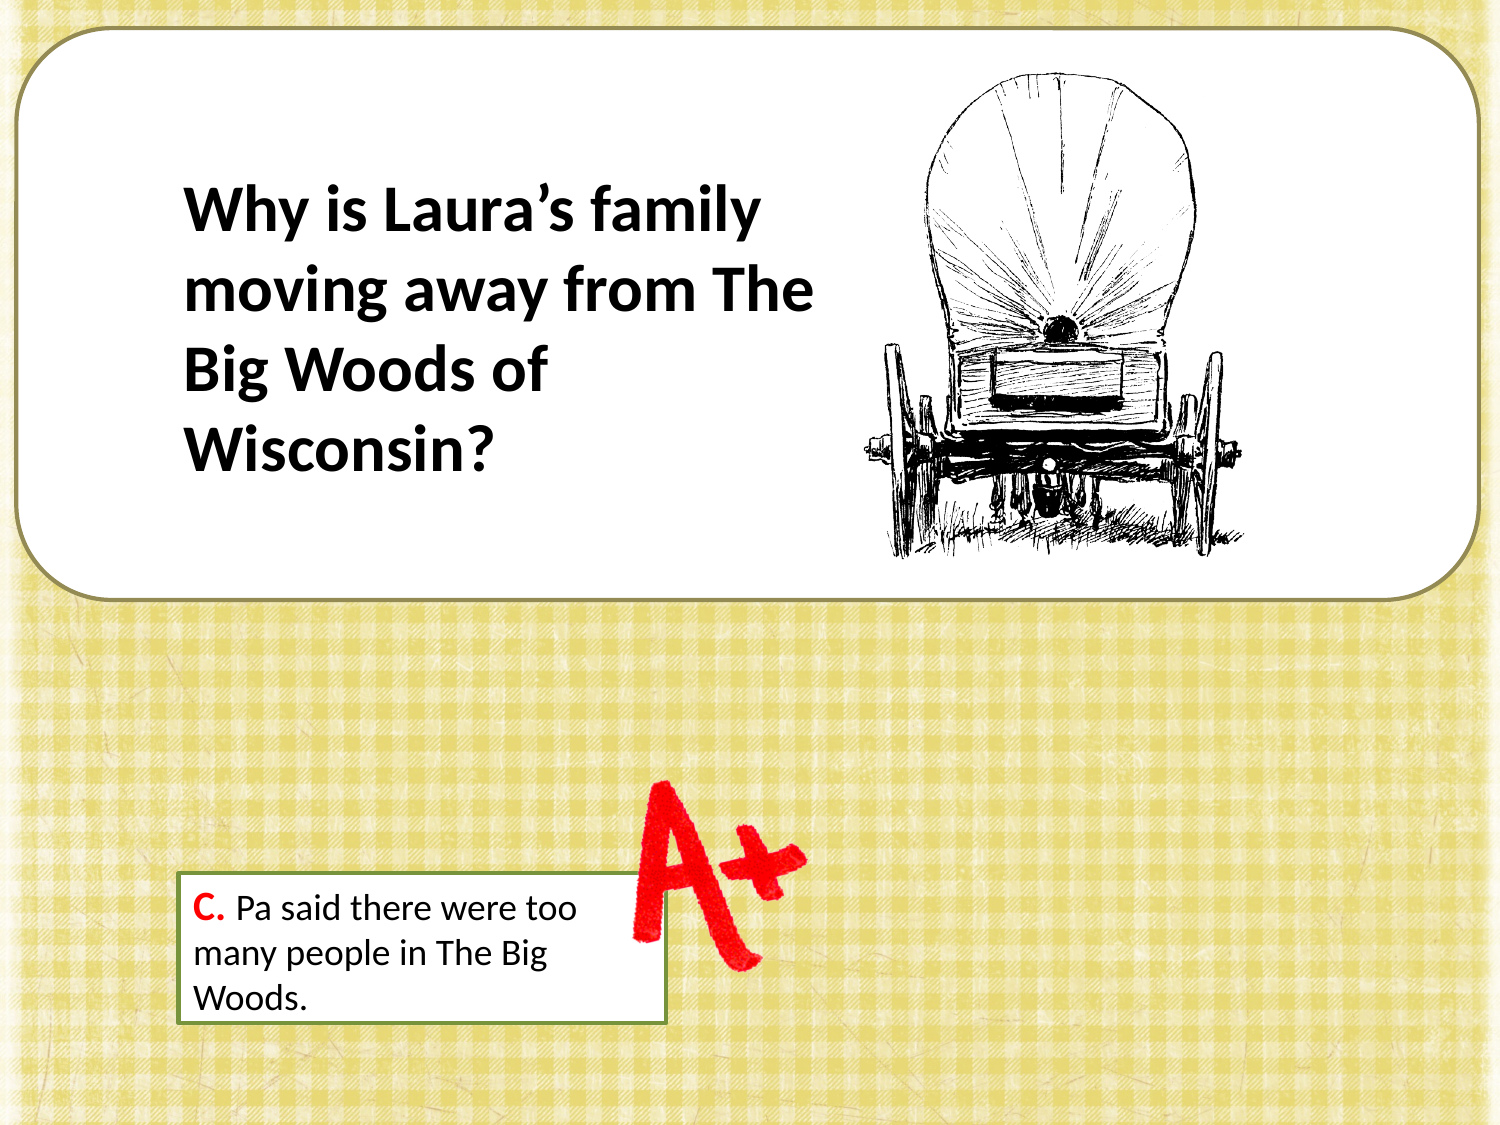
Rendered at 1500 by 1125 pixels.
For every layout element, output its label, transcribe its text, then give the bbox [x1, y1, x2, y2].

text_box Why is Laura’s family moving away from The Big Woods of Wisconsin? [168, 157, 743, 493]
text_box [1366, 26, 1481, 603]
text_box [14, 26, 743, 603]
picture [0, 0, 1500, 1125]
text_box C. Pa said there were too many people in The Big Woods. [176, 871, 668, 1025]
